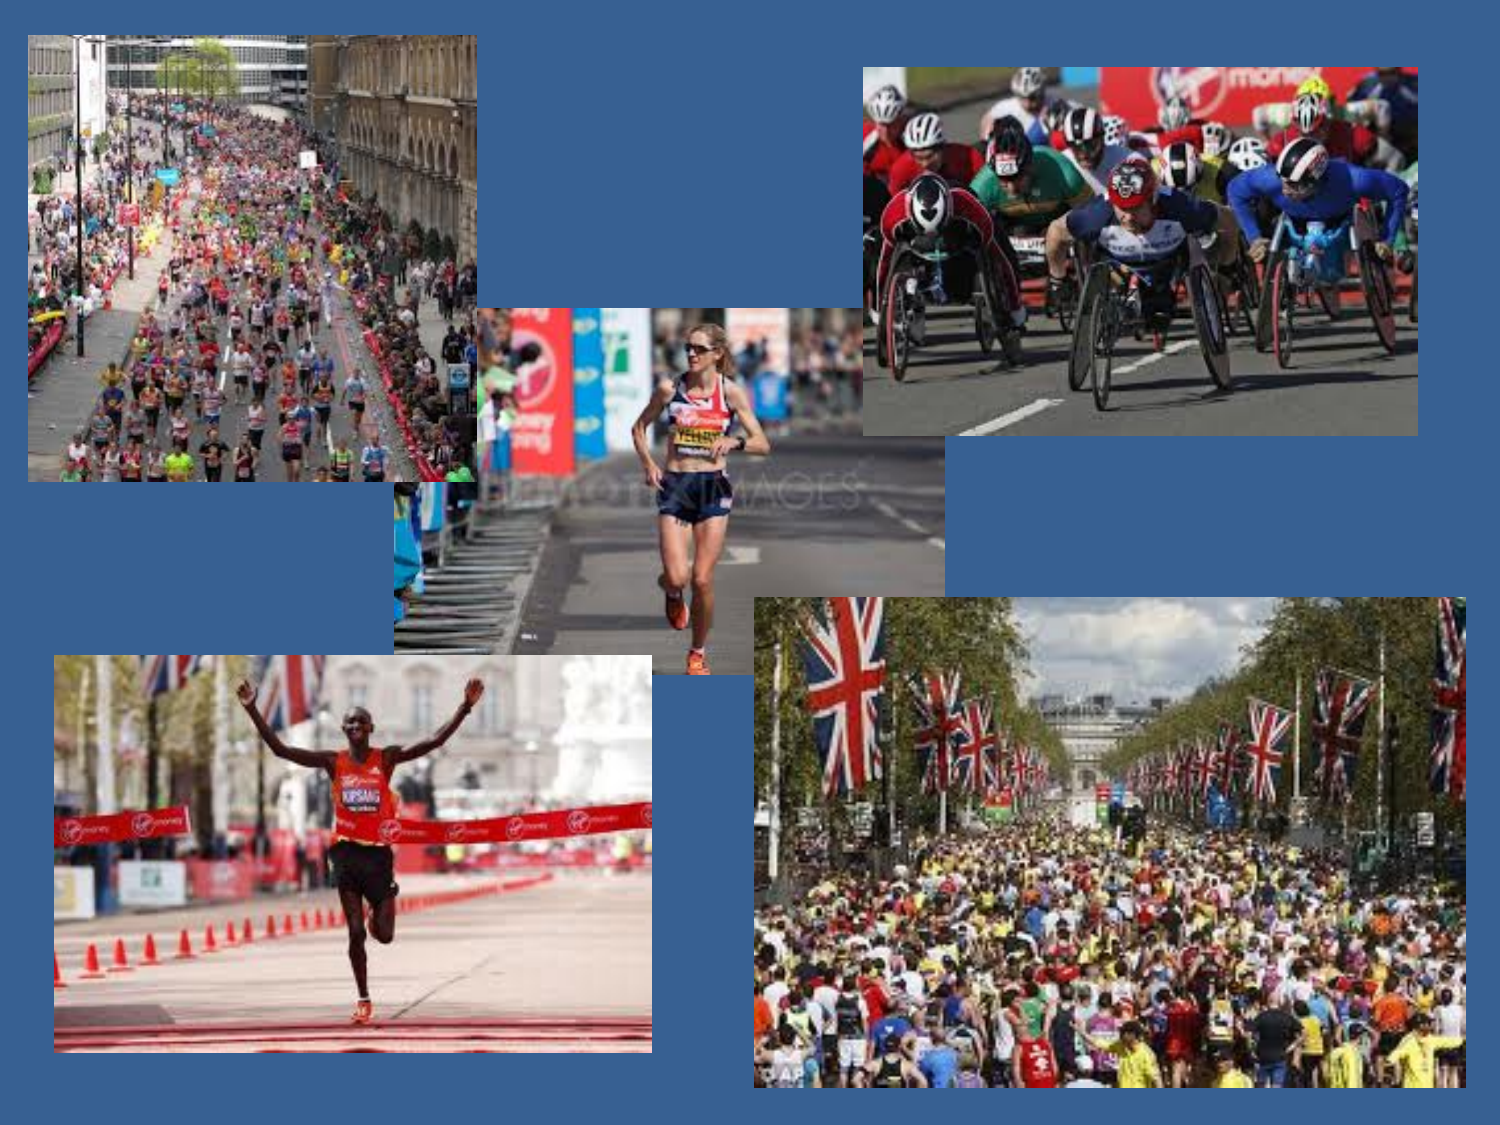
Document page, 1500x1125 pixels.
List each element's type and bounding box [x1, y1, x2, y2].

picture [28, 35, 1466, 1088]
